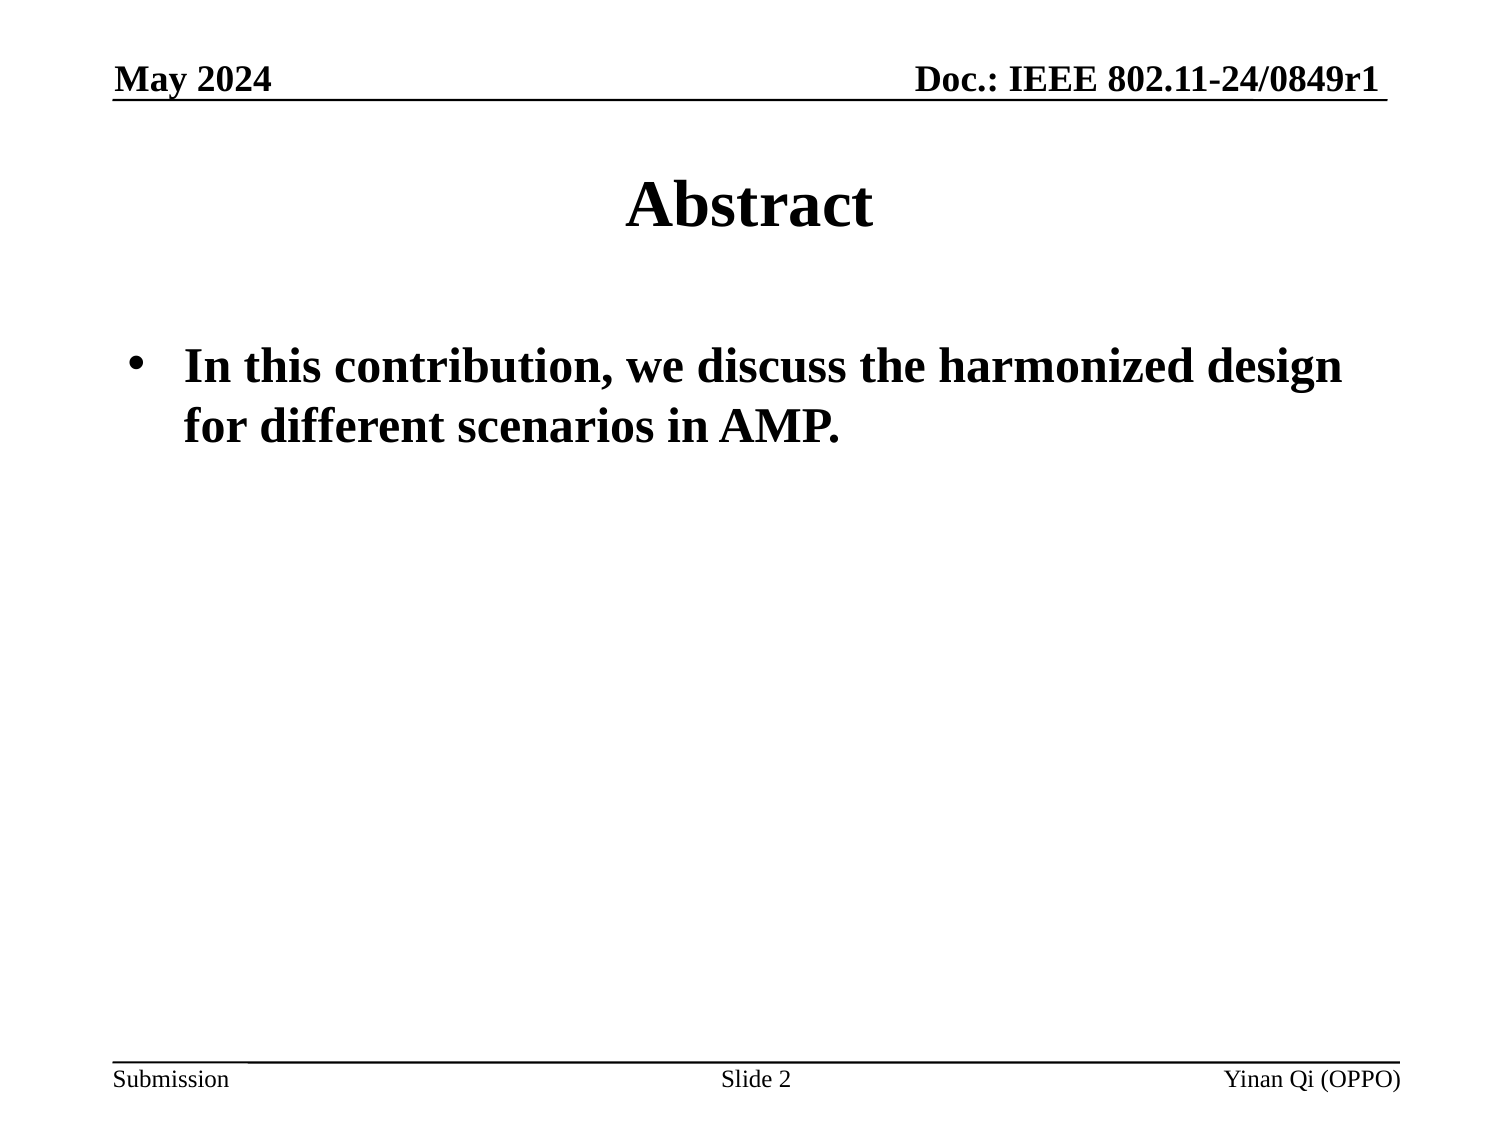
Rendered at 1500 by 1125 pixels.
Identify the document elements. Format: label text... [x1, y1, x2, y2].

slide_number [114, 54, 422, 100]
title Abstract [112, 112, 1388, 288]
text_box Doc.: IEEE 802.11-24/0849r1 [899, 46, 1413, 107]
footer Yinan Qi (OPPO) [878, 1061, 1402, 1093]
list In this contribution, we discuss the harmonized design for different scenarios in AMP. [112, 324, 1388, 1001]
slide_number Slide 2 [712, 1061, 800, 1123]
